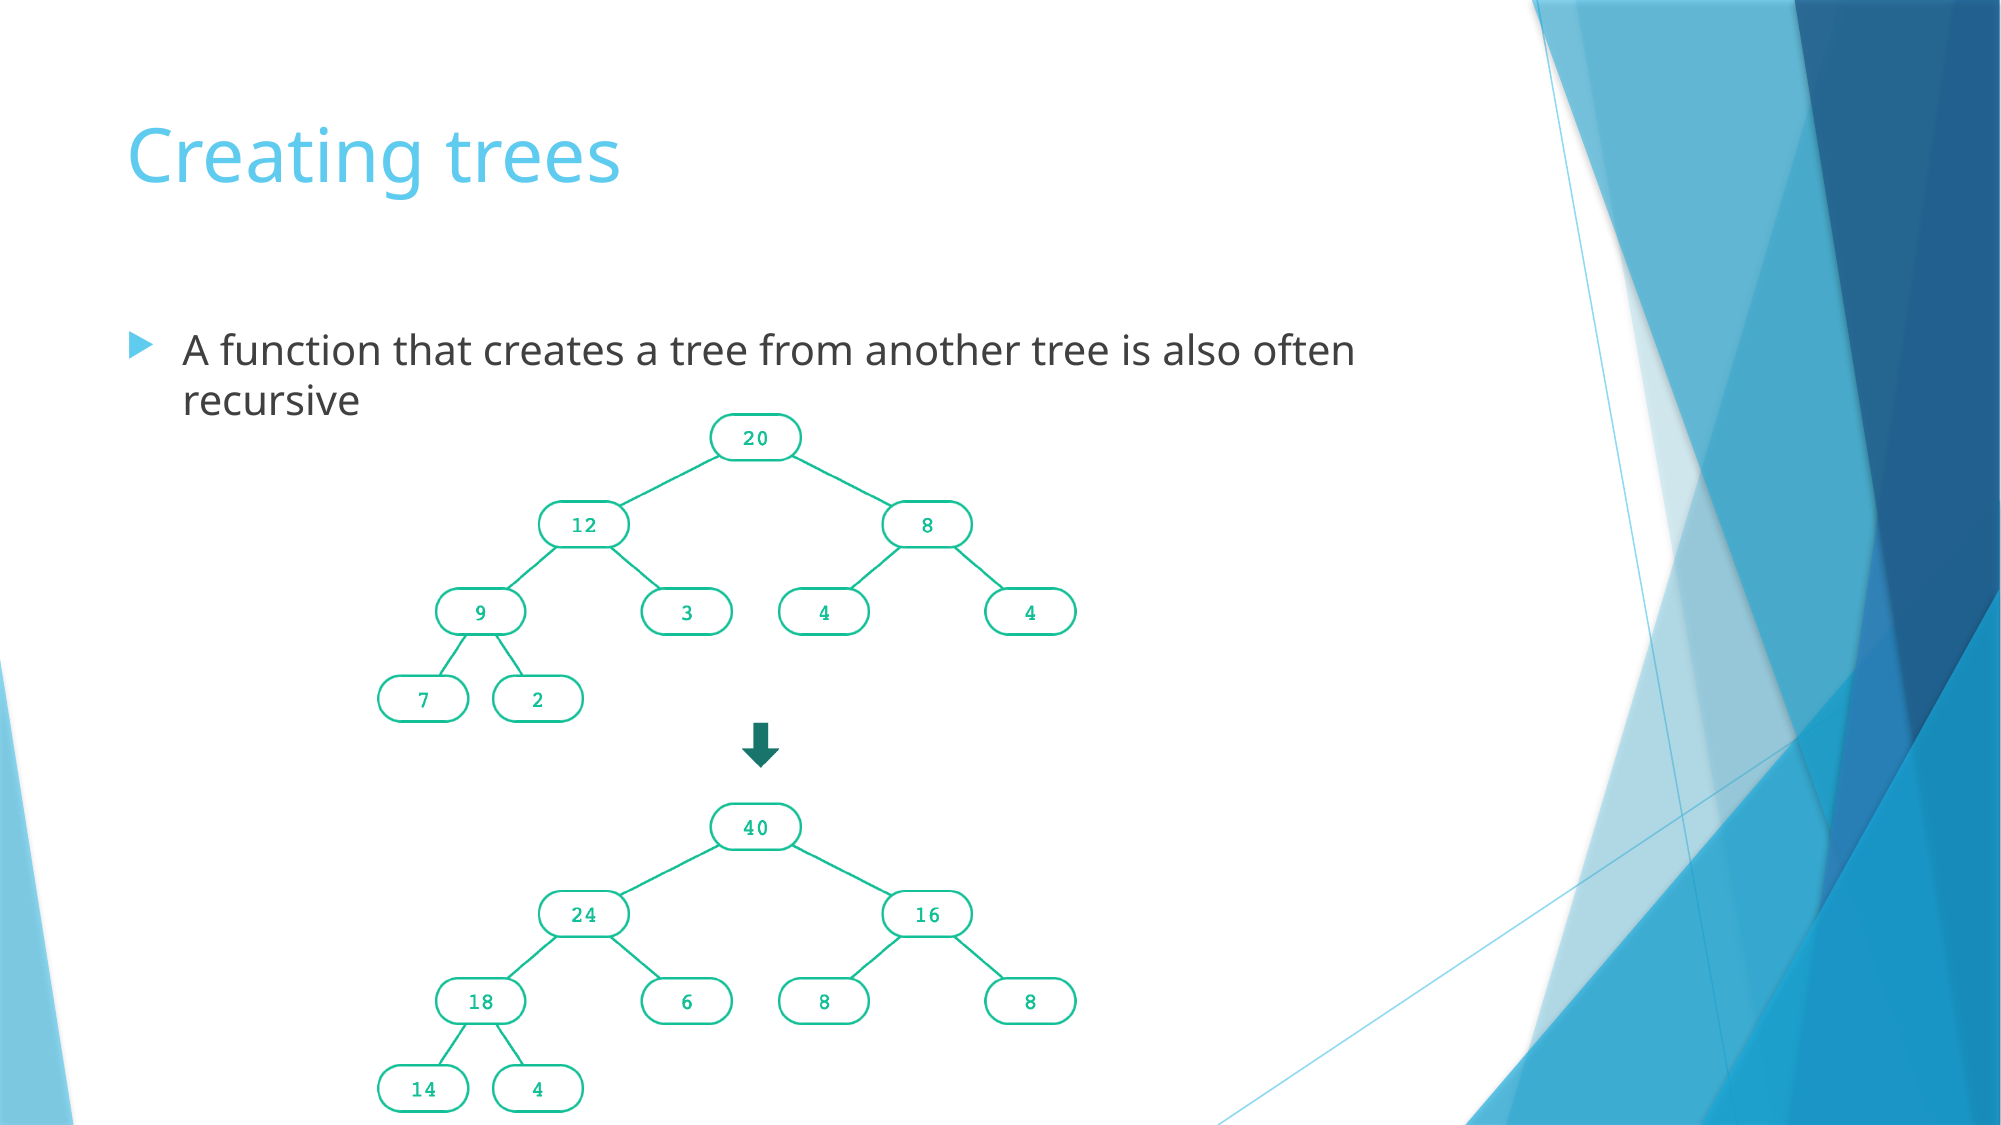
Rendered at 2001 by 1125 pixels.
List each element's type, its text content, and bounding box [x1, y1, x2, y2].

title Creating trees [111, 99, 1522, 316]
list A function that creates a tree from another tree is also often recursive. [111, 316, 1522, 991]
picture [359, 404, 1083, 1125]
